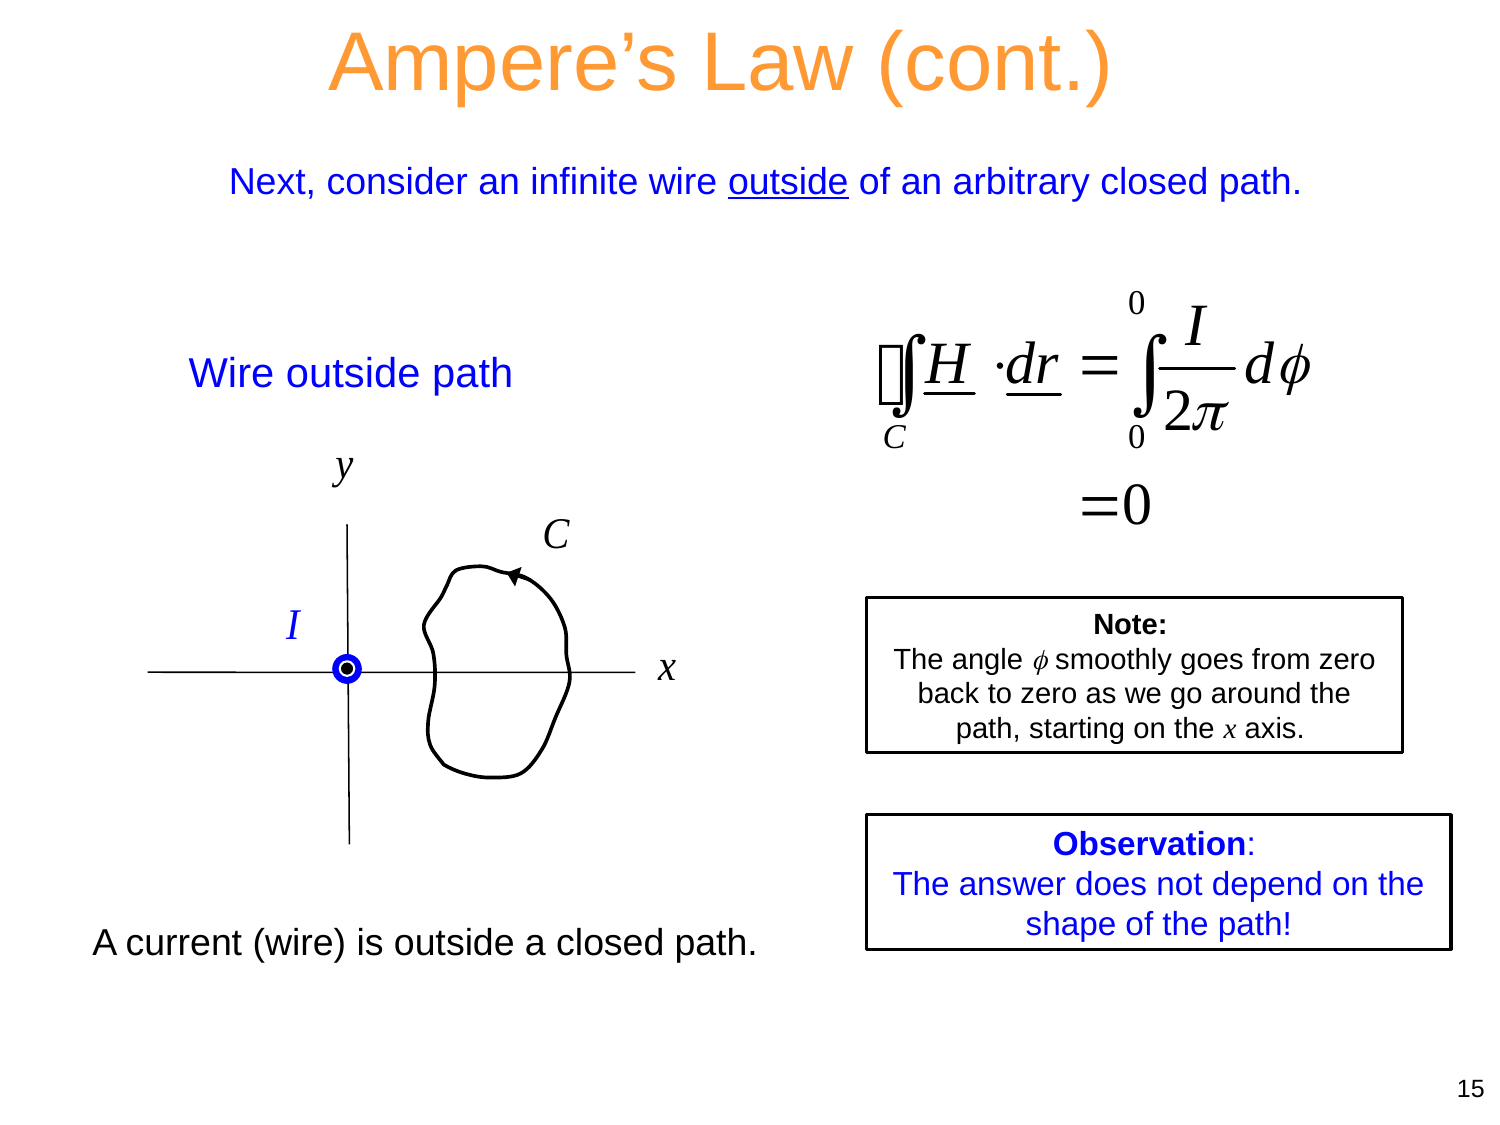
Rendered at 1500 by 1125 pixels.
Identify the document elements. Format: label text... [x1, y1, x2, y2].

text_box Observation: The answer does not depend on the shape of the path! [866, 814, 1451, 950]
text_box Next, consider an infinite wire outside of an arbitrary closed path. [214, 149, 1318, 210]
text_box Ampere’s Law (cont.) [275, 0, 1166, 115]
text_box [147, 449, 684, 845]
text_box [866, 276, 1323, 538]
text_box Note: The angle  smoothly goes from zero back to zero as we go around the path, starting on the x axis. [866, 597, 1403, 753]
text_box Wire outside path [173, 338, 529, 404]
text_box A current (wire) is outside a closed path. [77, 910, 774, 971]
slide_number 15 [1187, 1050, 1500, 1125]
